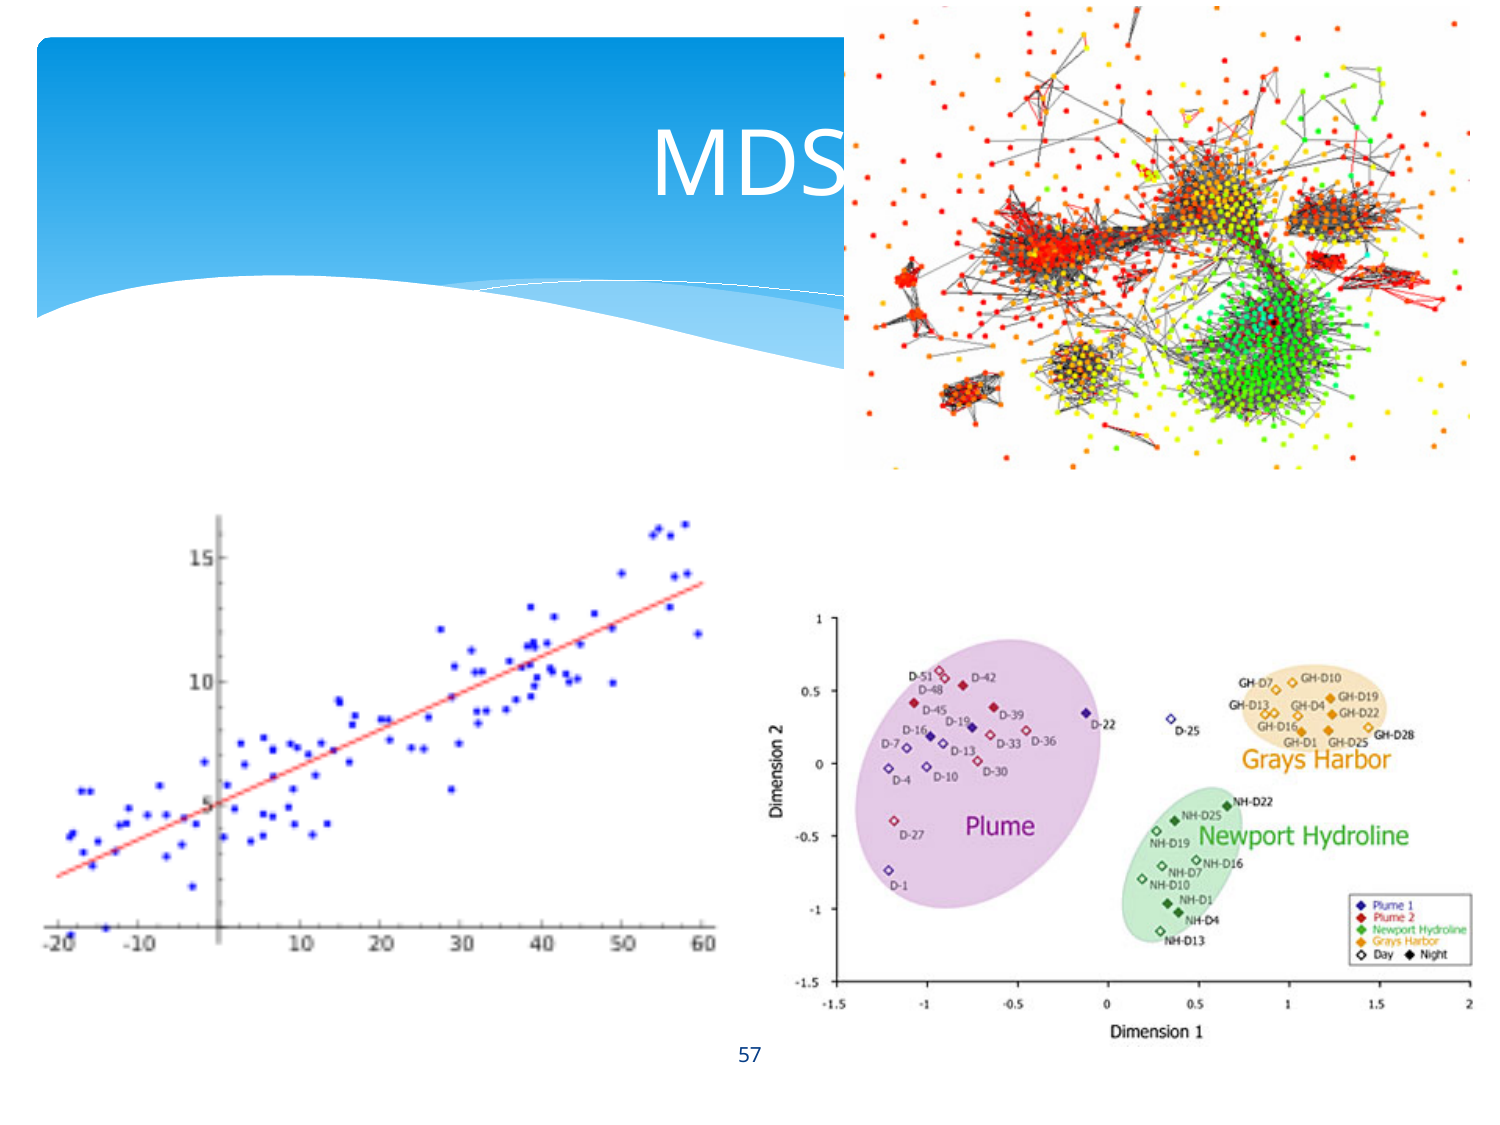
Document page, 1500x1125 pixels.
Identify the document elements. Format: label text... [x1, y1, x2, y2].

title MDS [75, 55, 838, 261]
picture [844, 6, 1470, 476]
slide_number 57 [654, 1025, 846, 1086]
picture [746, 597, 1498, 1047]
picture [29, 503, 729, 965]
